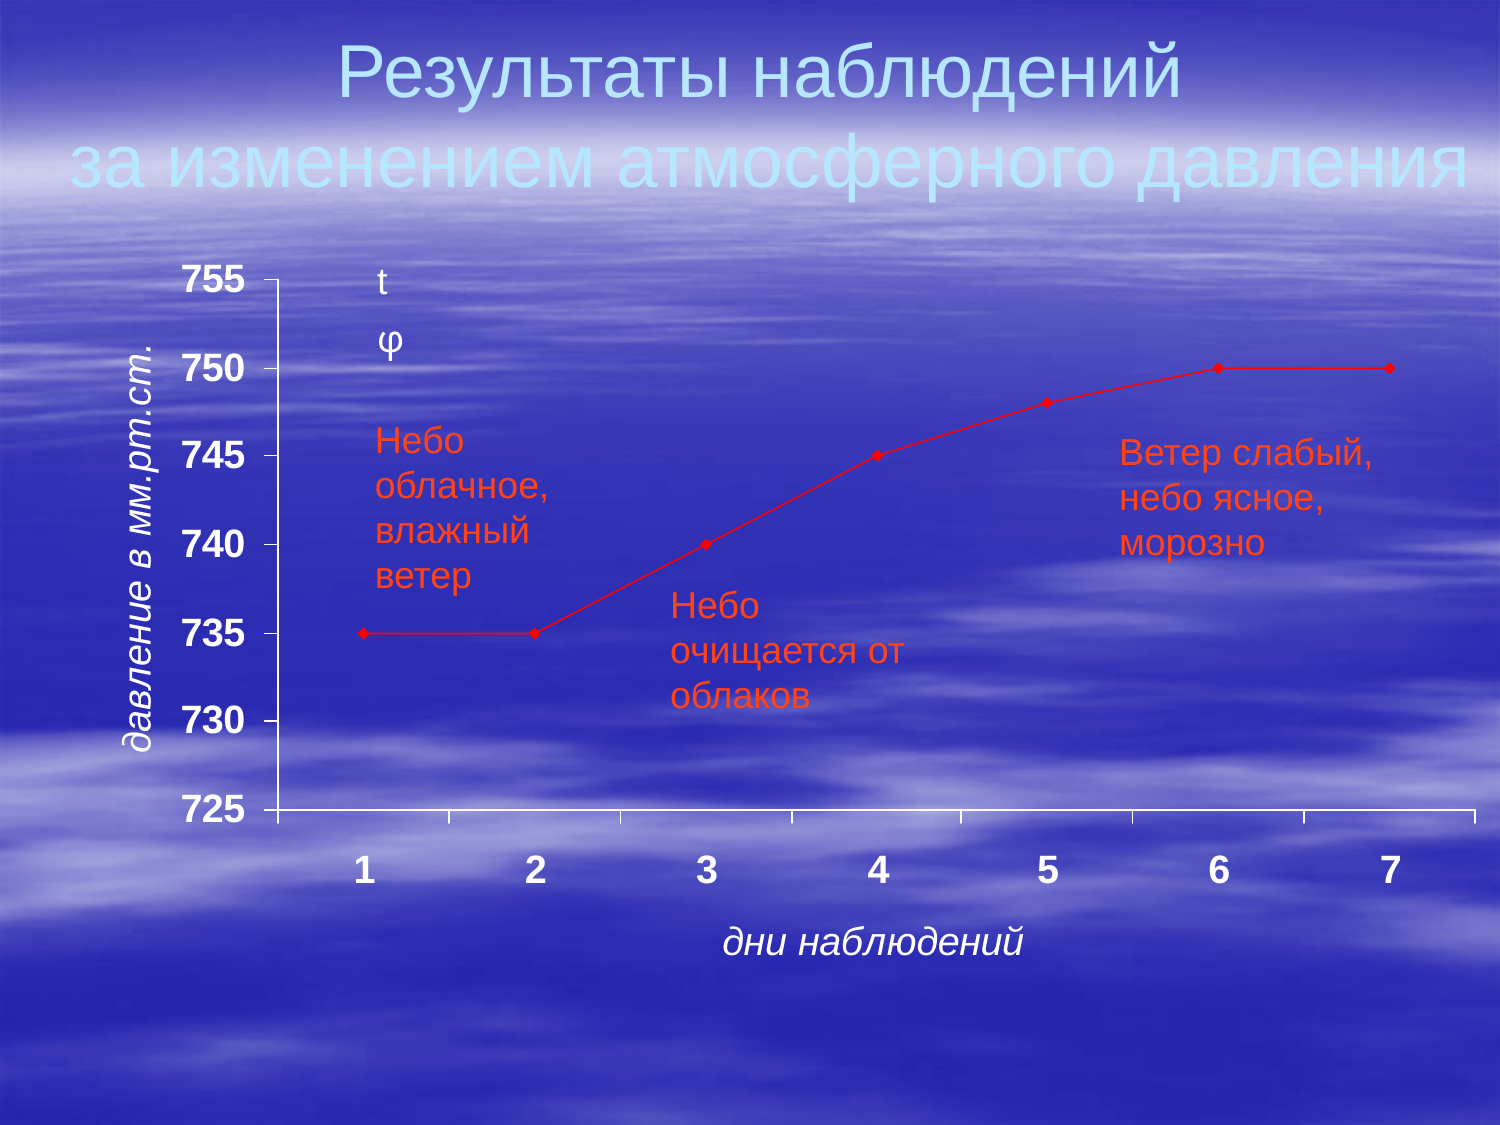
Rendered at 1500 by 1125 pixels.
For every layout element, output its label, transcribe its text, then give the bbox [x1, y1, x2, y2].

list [76, 219, 1500, 1005]
title Результаты наблюдений за изменением атмосферного давления [40, 42, 1500, 182]
